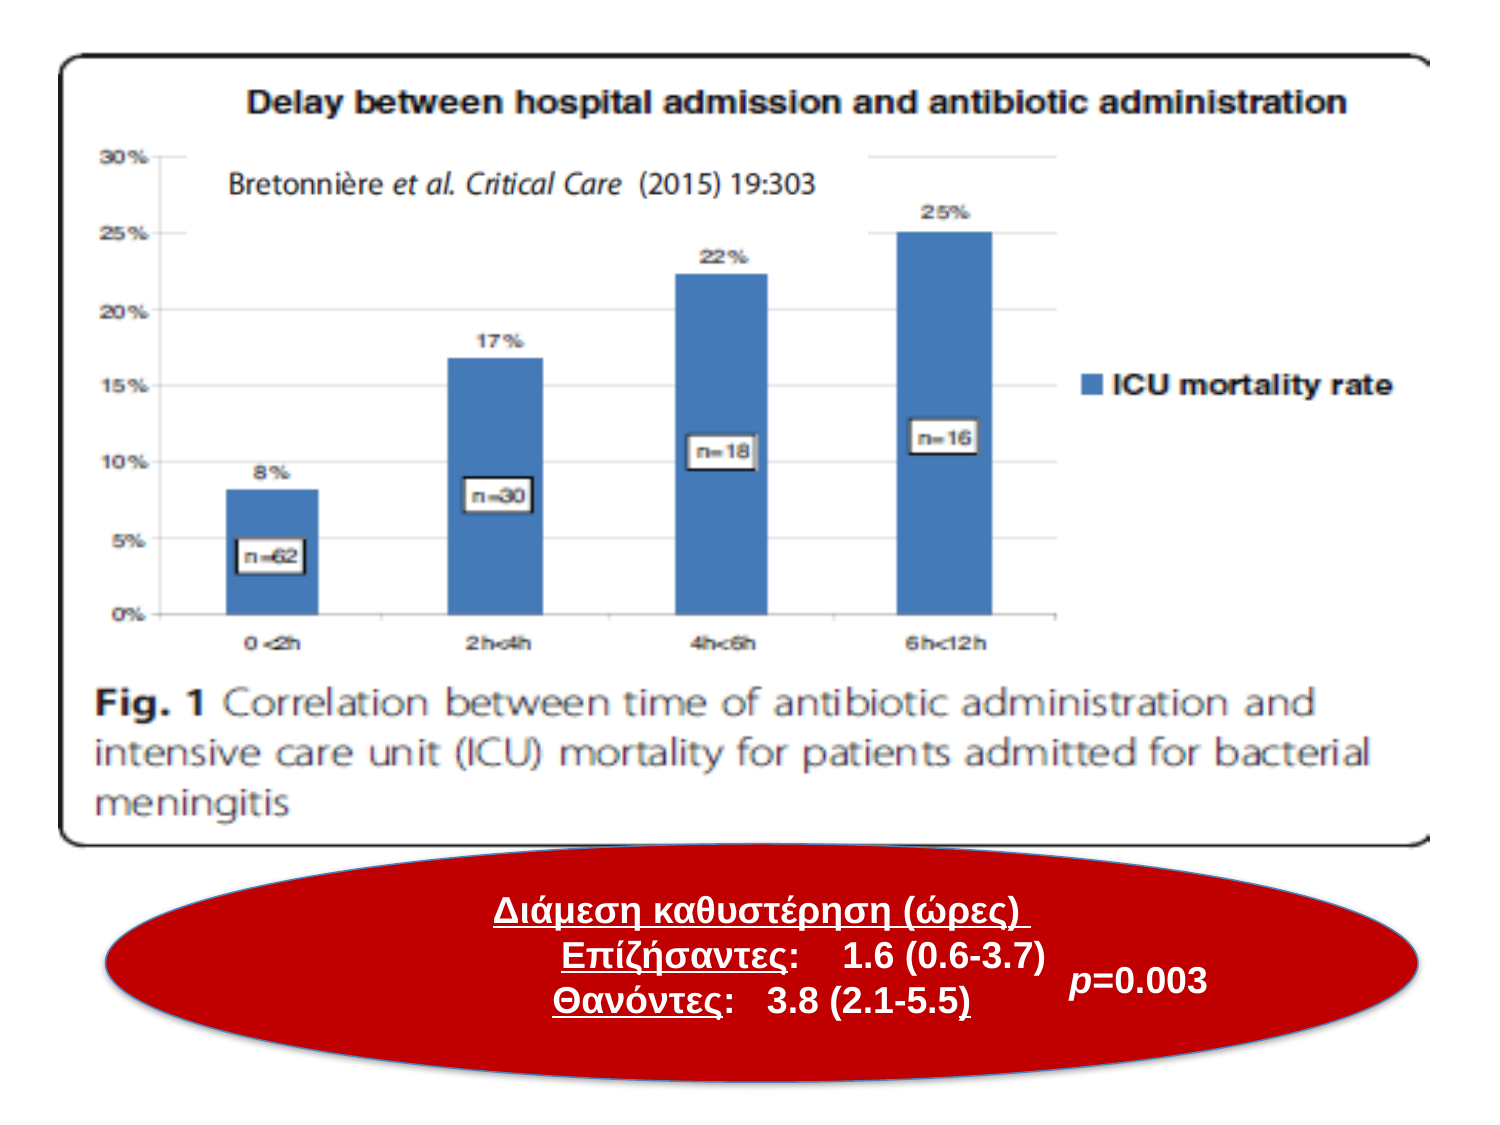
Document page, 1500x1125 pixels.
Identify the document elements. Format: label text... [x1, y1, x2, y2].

picture [58, 46, 1430, 853]
text_box Διάμεση καθυστέρηση (ώρες) Επίζήσαντες: 1.6 (0.6-3.7) Θανόντες: 3.8 (2.1-5.5) [104, 862, 1419, 1083]
text_box p=0.003 [1054, 949, 1313, 1009]
